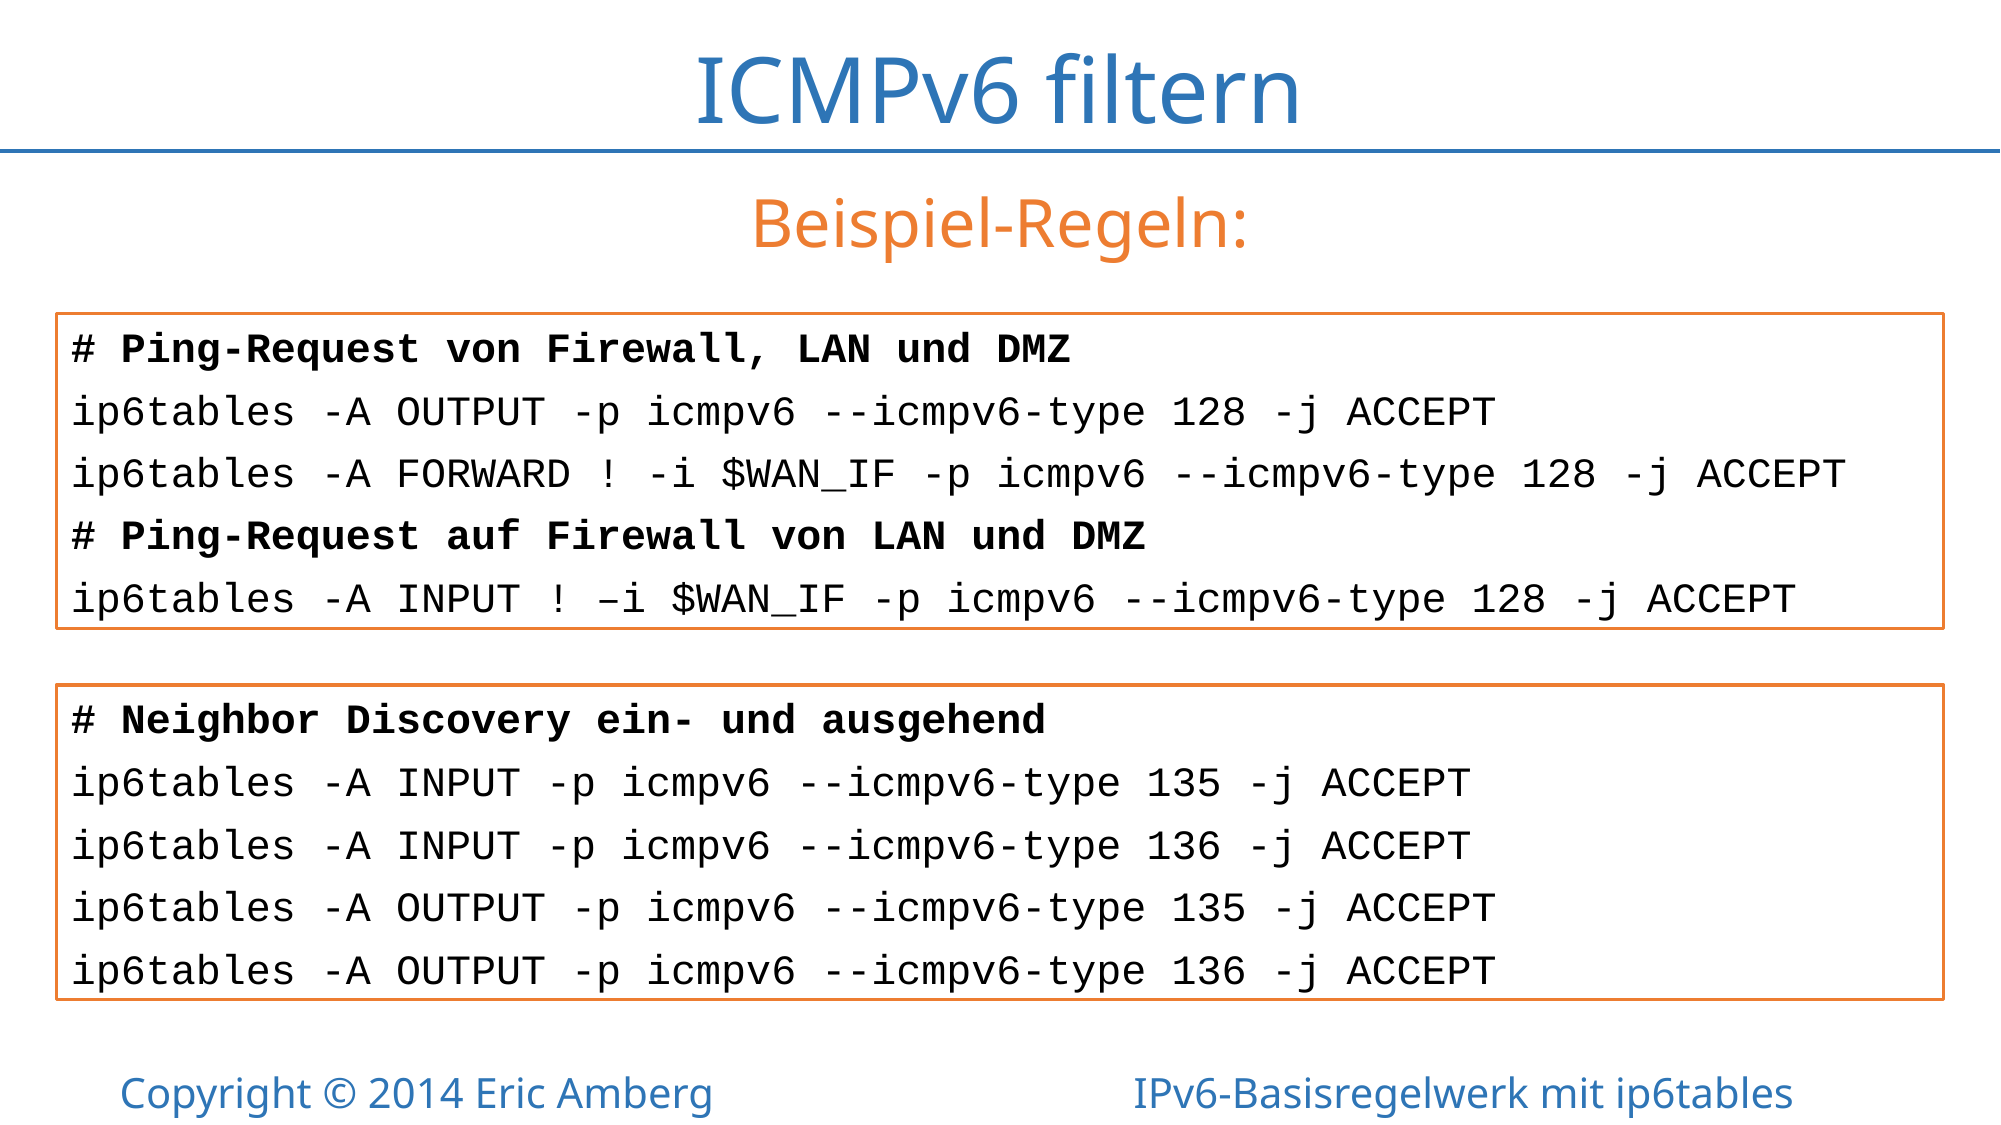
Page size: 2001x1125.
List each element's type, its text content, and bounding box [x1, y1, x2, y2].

text_box Beispiel-Regeln: [24, 173, 1975, 268]
text_box # Neighbor Discovery ein- und ausgehend ip6tables -A INPUT -p icmpv6 --icmpv6-type 135 -j ACCEPT ip6tables -A INPUT -p icmpv6 --icmpv6-type 136 -j ACCEPT ip6tables -A OUTPUT -p icmpv6 --icmpv6-type 135 -j ACCEPT ip6tables -A OUTPUT -p icmpv6 --icmpv6-type 136 -j ACCEPT [56, 684, 1944, 1000]
text_box # Ping-Request von Firewall, LAN und DMZ ip6tables -A OUTPUT -p icmpv6 --icmpv6-type 128 -j ACCEPT ip6tables -A FORWARD ! -i $WAN_IF -p icmpv6 --icmpv6-type 128 -j ACCEPT # Ping-Request auf Firewall von LAN und DMZ ip6tables -A INPUT ! –i $WAN_IF -p icmpv6 --icmpv6-type 128 -j ACCEPT [56, 313, 1944, 629]
title ICMPv6 filtern [0, 30, 2000, 149]
text_box Copyright © 2014 Eric Amberg IPv6-Basisregelwerk mit ip6tables [0, 1047, 2000, 1125]
